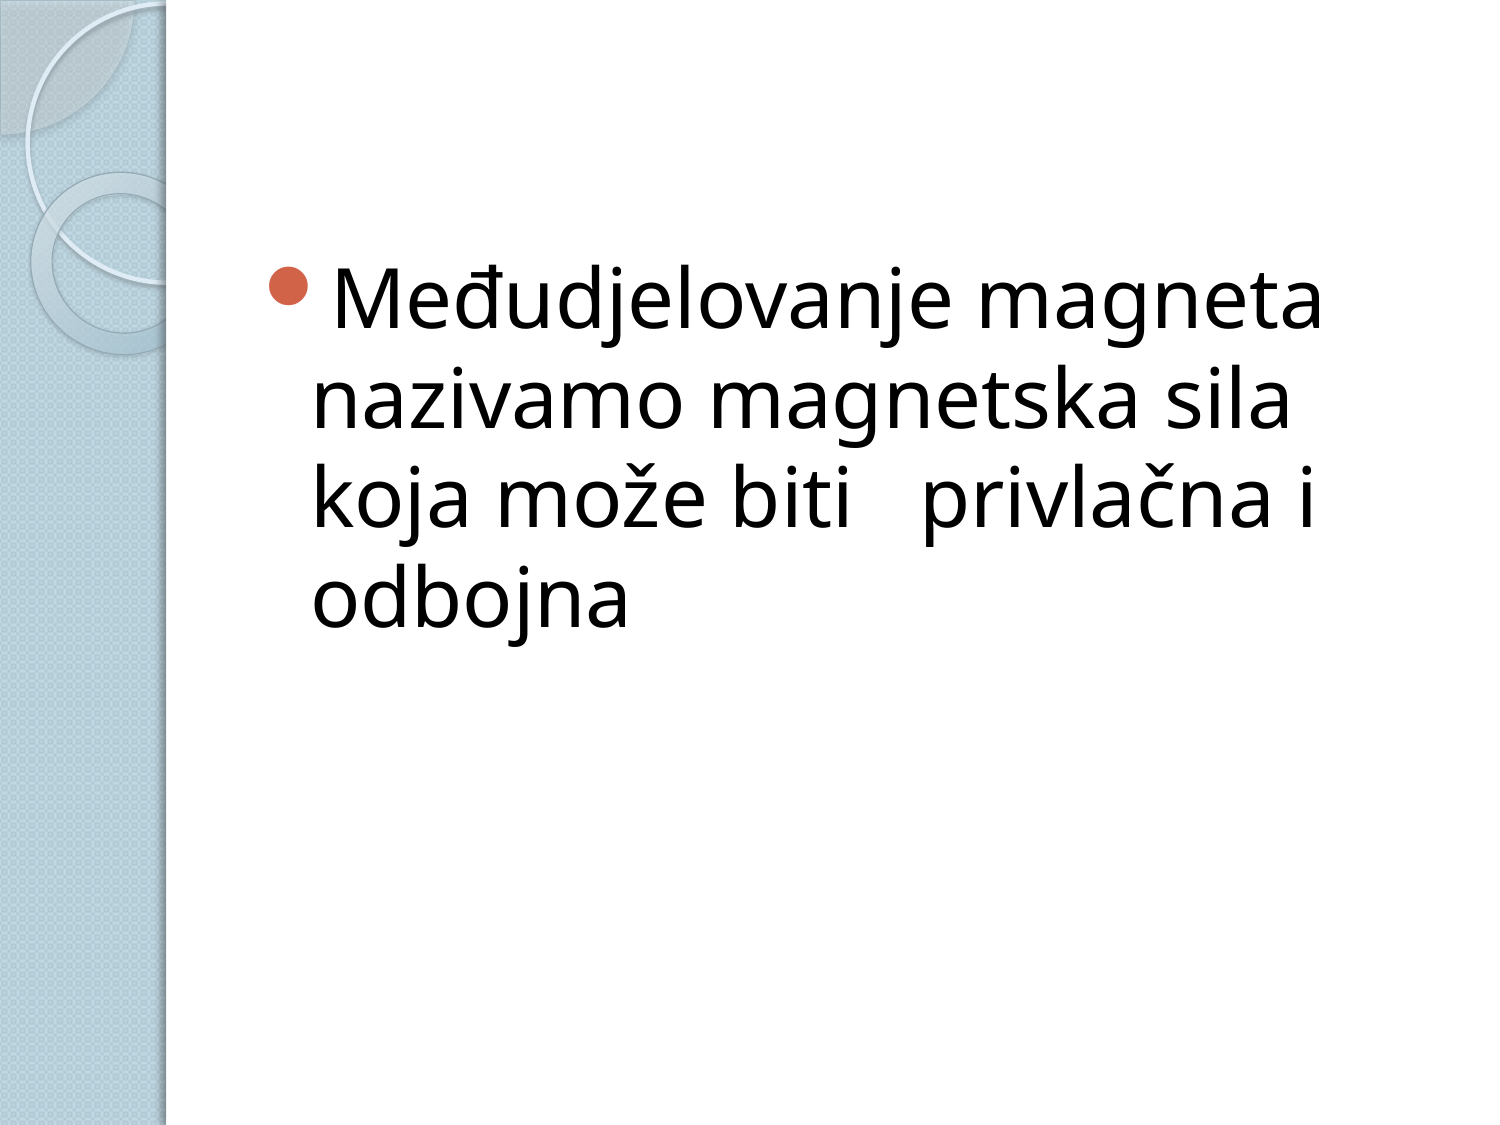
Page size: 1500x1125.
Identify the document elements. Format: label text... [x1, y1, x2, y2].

list Međudjelovanje magneta nazivamo magnetska sila koja može biti privlačna i odbojna [235, 237, 1466, 1025]
